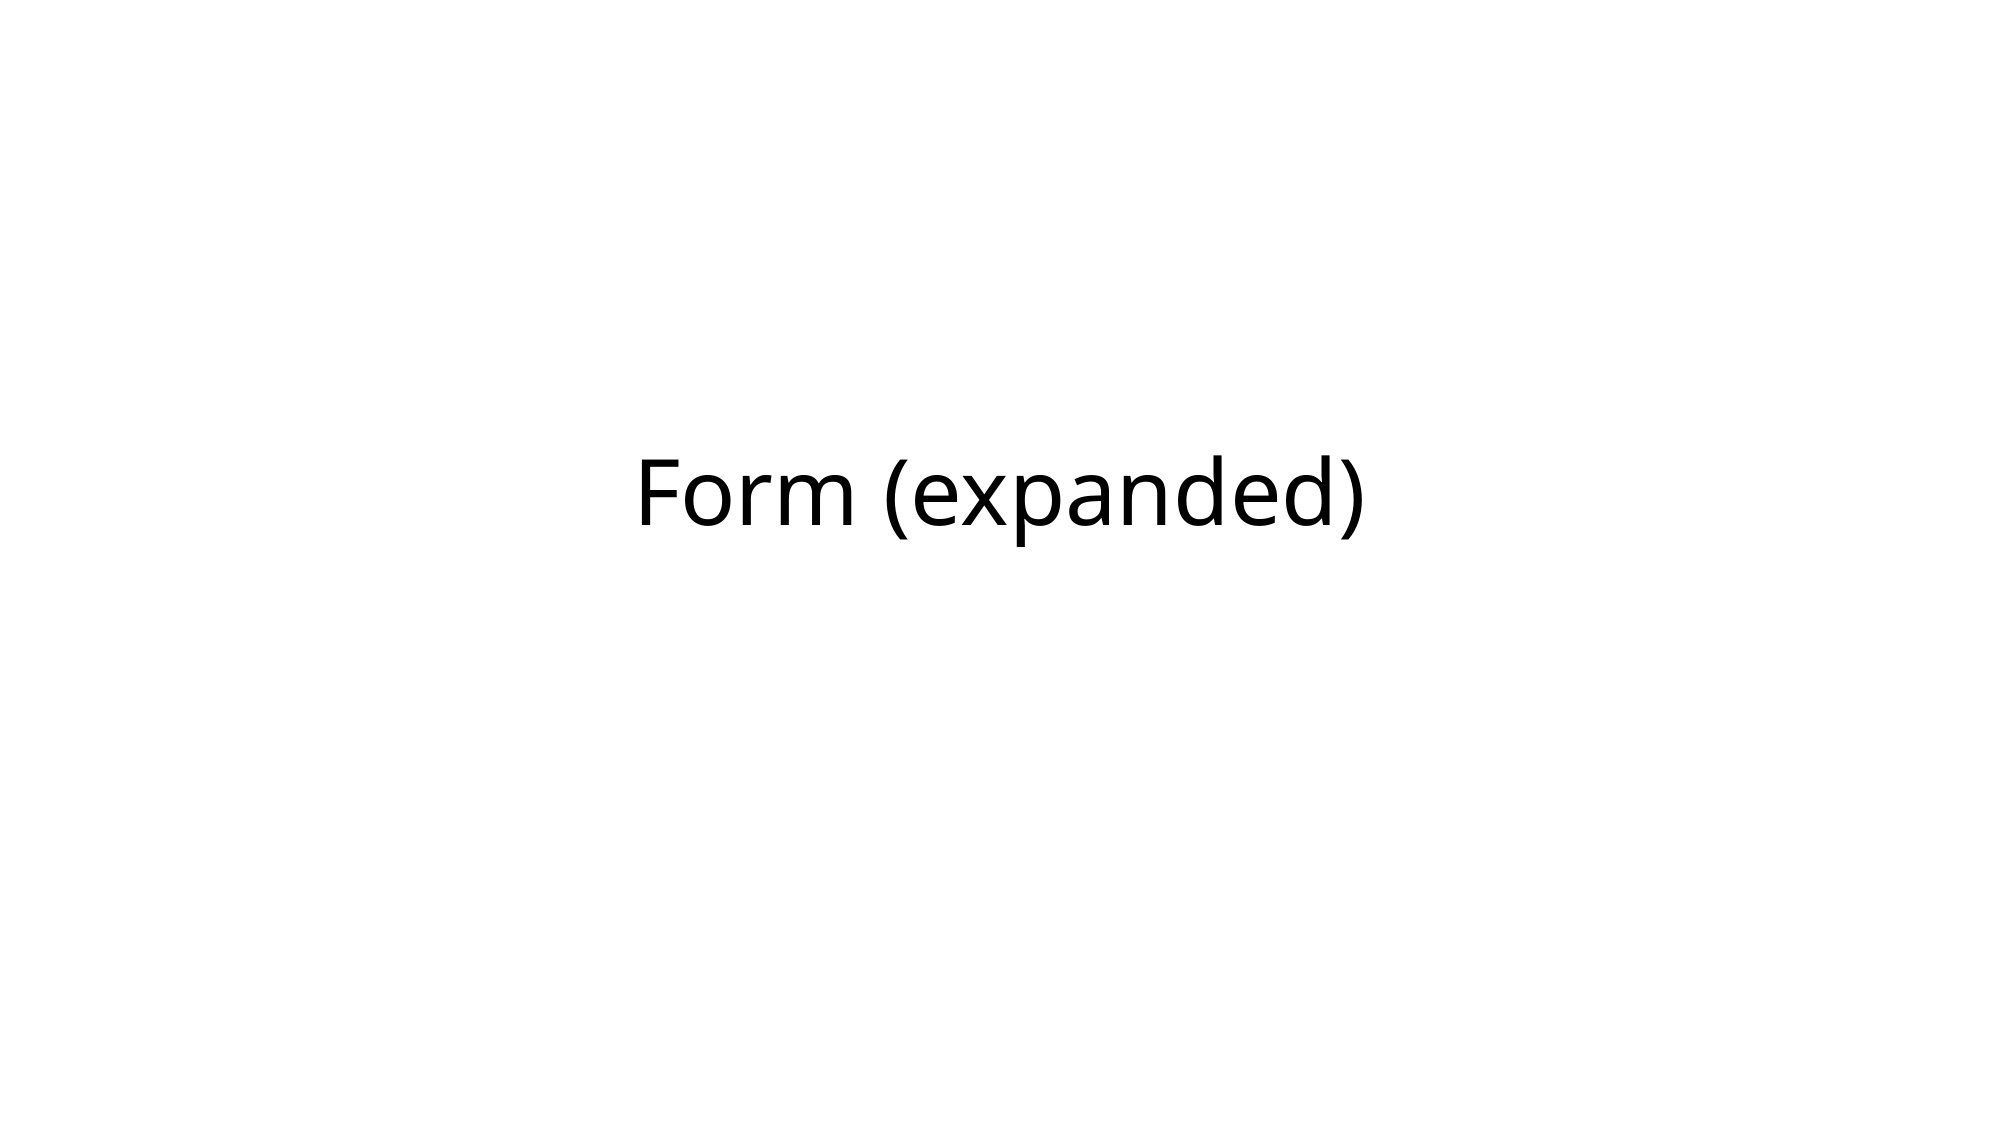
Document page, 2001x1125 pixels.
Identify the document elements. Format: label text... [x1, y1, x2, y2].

title Form (expanded) [137, 386, 1863, 605]
